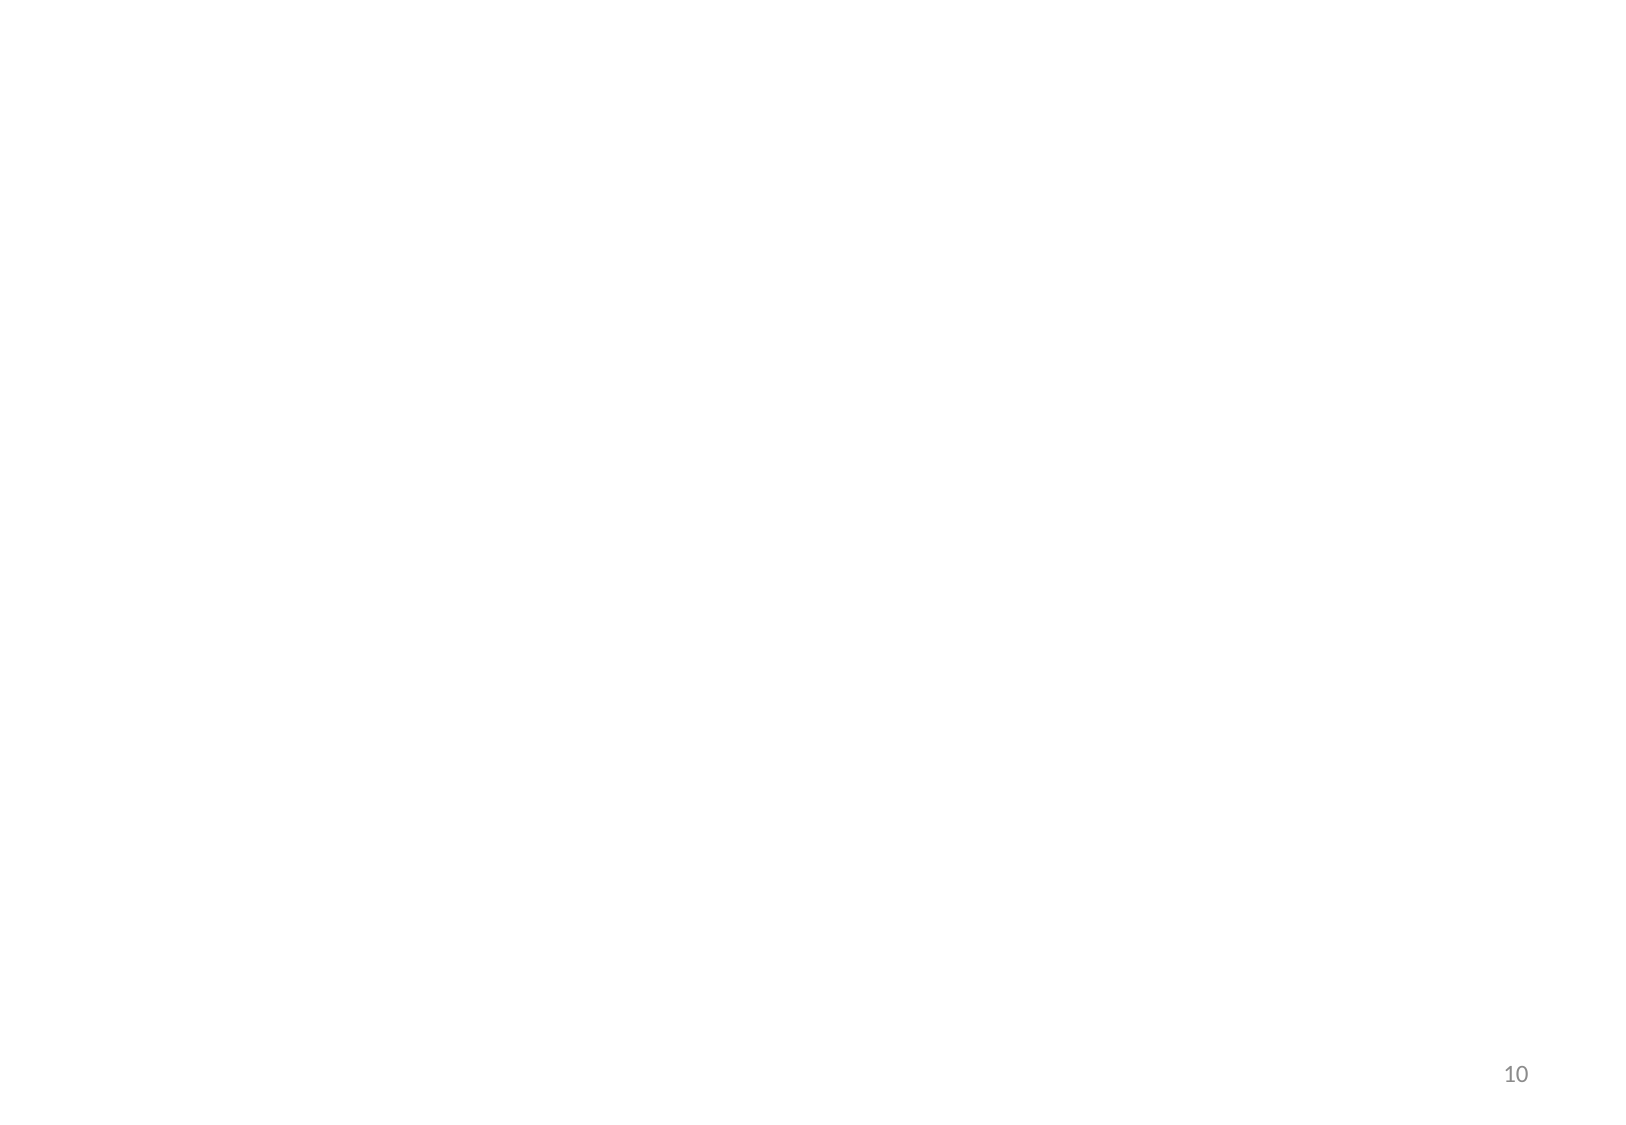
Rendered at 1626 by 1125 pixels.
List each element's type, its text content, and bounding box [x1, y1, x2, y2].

slide_number 9 [1164, 1042, 1544, 1103]
